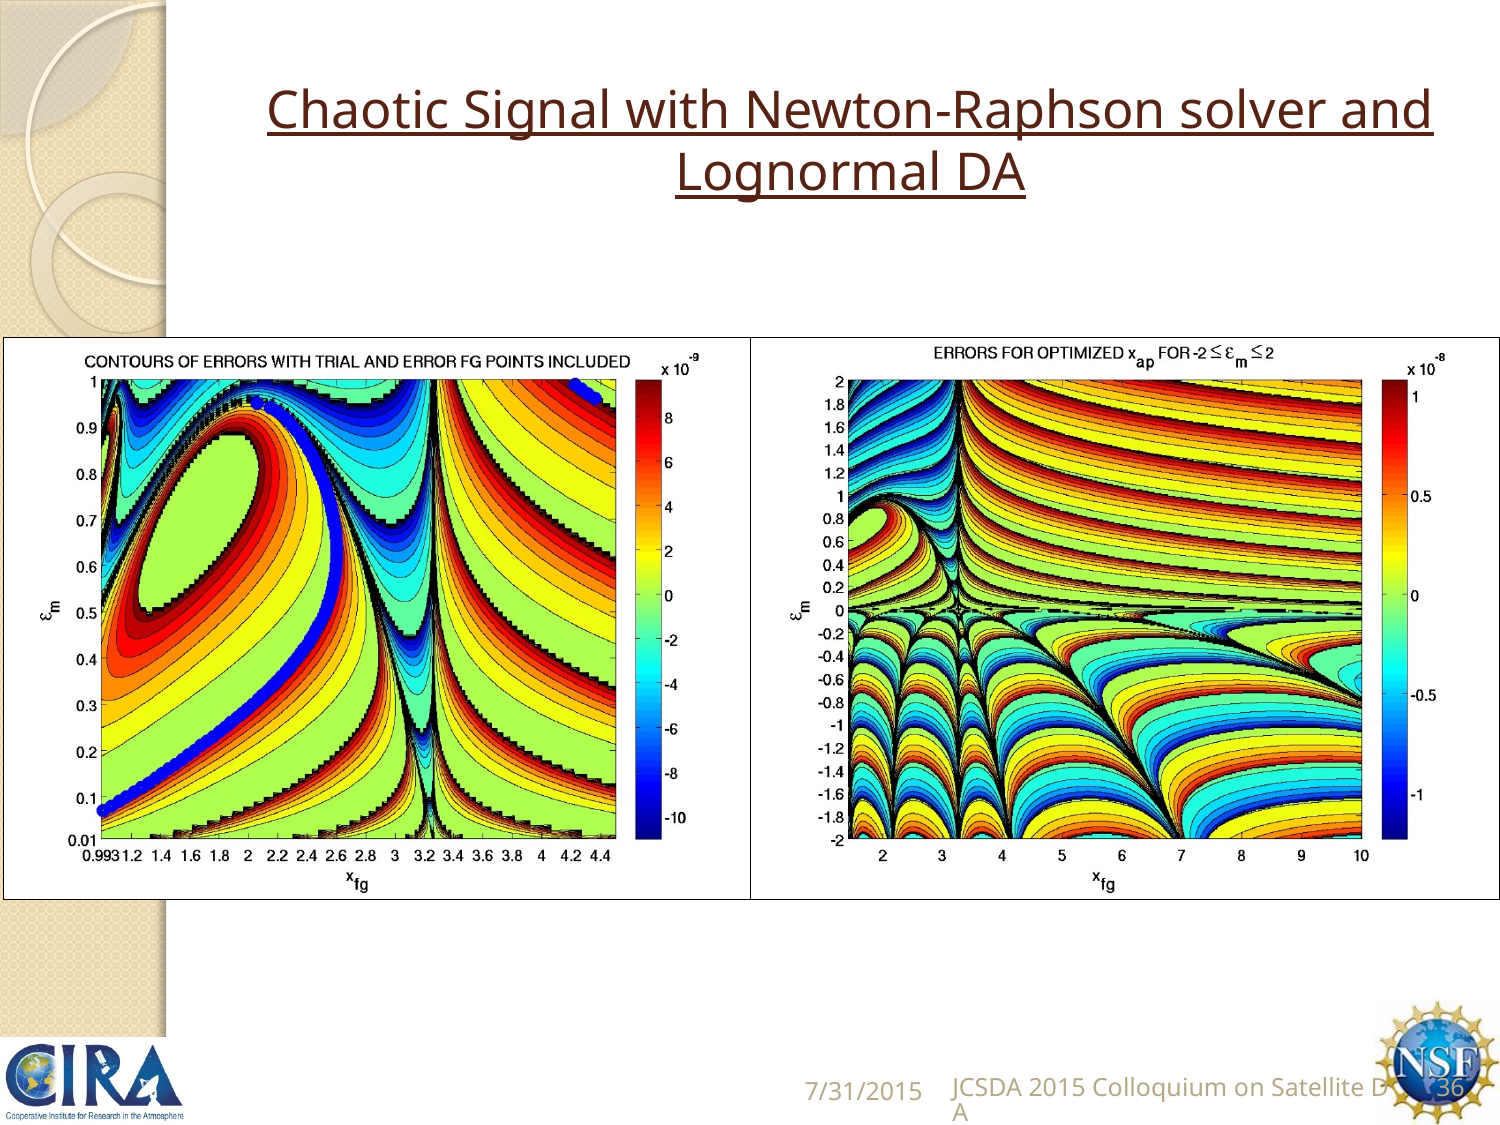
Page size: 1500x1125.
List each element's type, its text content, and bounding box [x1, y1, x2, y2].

picture [0, 1037, 189, 1125]
title Chaotic Signal with Newton-Raphson solver and Lognormal DA [235, 45, 1466, 233]
slide_number 36 [1413, 1034, 1488, 1113]
picture [1374, 999, 1500, 1125]
footer JCSDA 2015 Colloquium on Satellite DA [937, 1034, 1413, 1113]
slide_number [587, 1034, 937, 1113]
picture [3, 337, 1500, 901]
